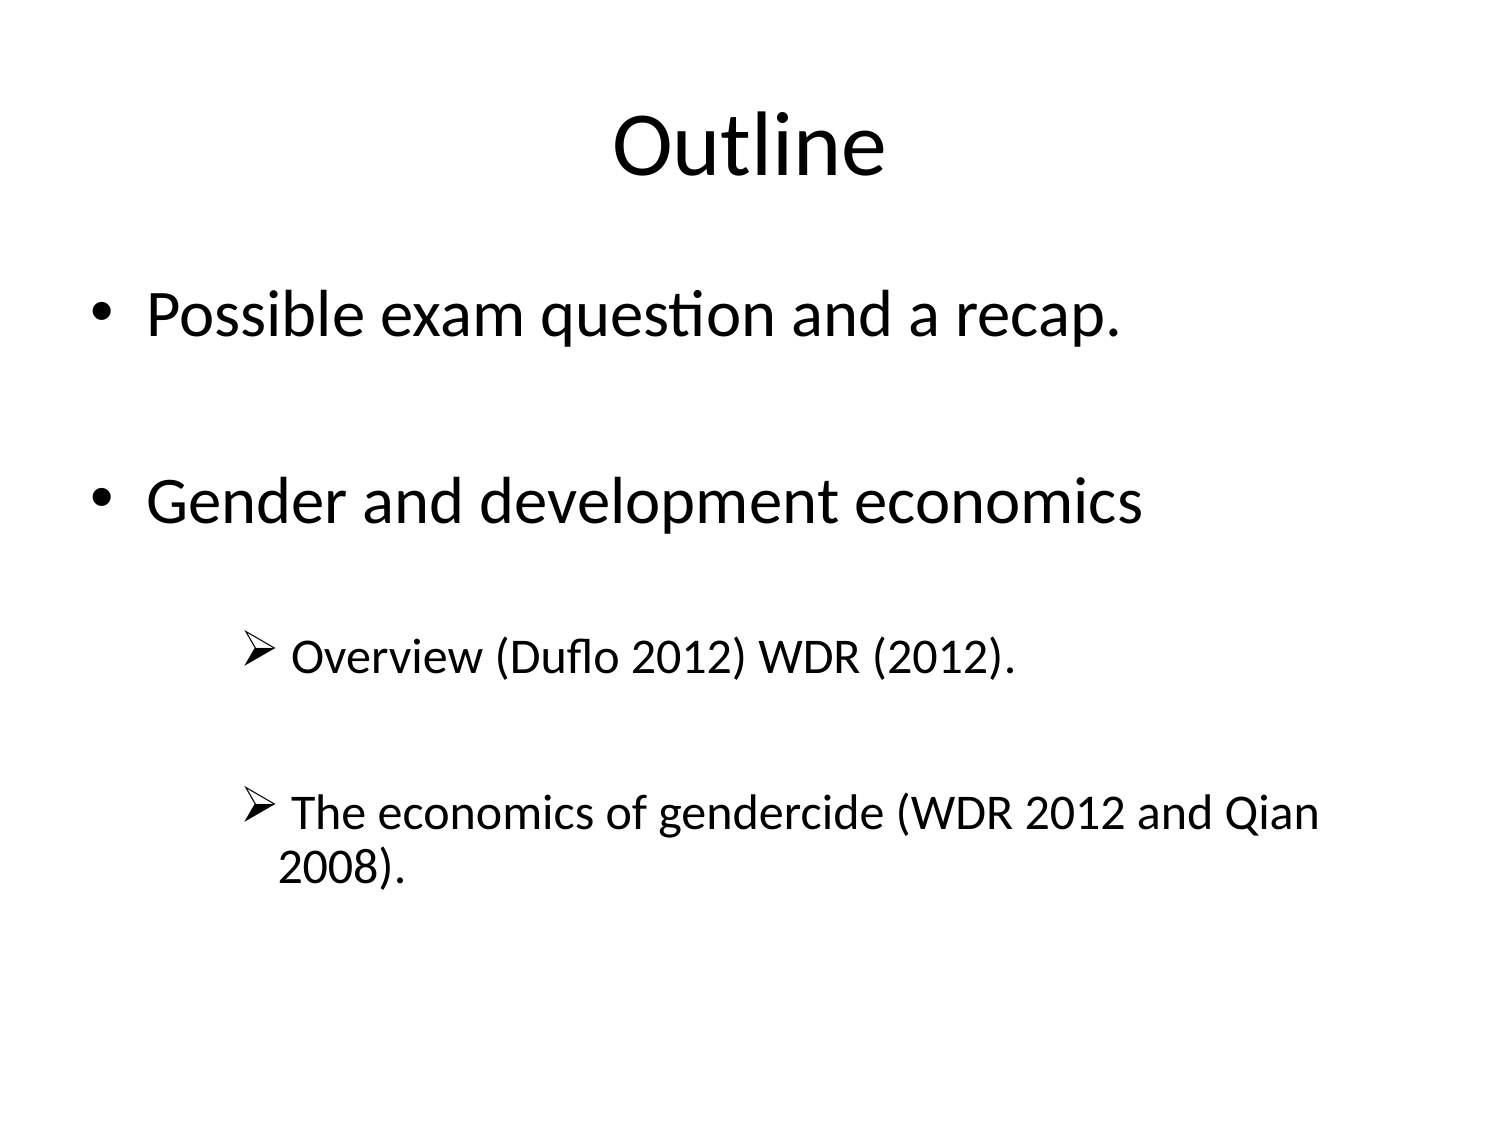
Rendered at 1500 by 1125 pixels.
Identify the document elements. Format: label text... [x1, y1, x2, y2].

title Outline [74, 44, 1426, 233]
list Possible exam question and a recap. Gender and development economics Overview (Duflo 2012) WDR (2012). The economics of gendercide (WDR 2012 and Qian 2008). [74, 262, 1426, 1006]
